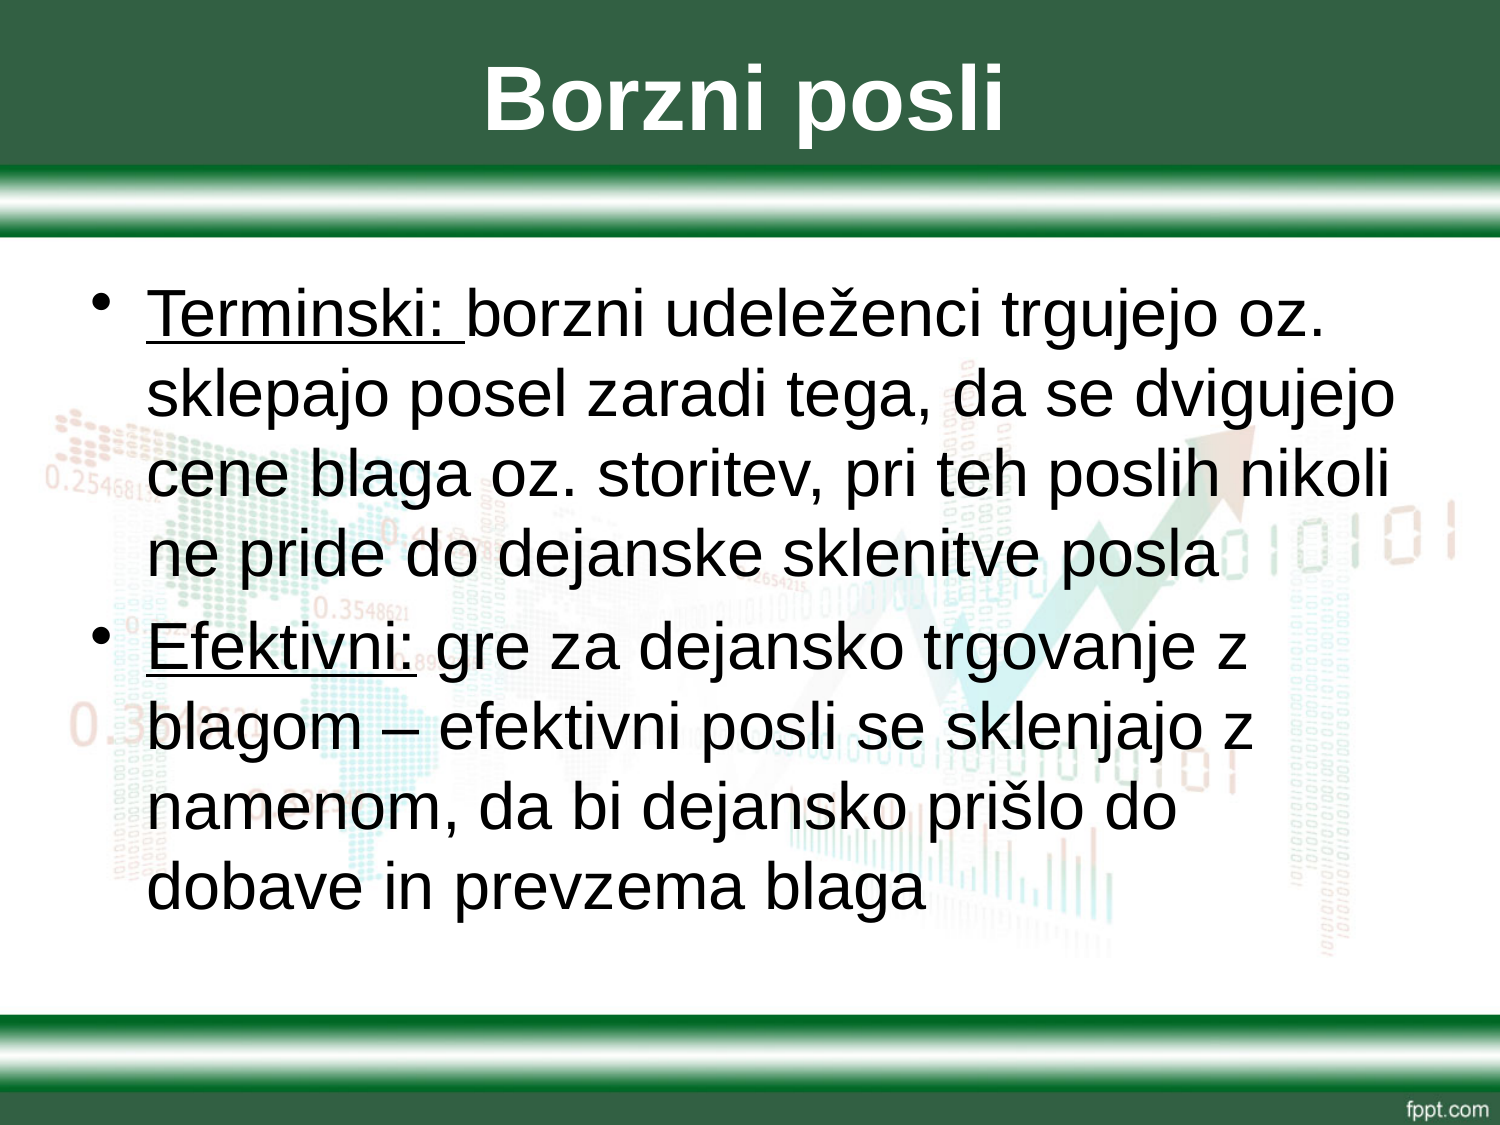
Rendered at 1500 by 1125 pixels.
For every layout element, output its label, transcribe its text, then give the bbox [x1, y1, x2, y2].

picture [0, 0, 1500, 1125]
list Terminski: borzni udeleženci trgujejo oz. sklepajo posel zaradi tega, da se dvigujejo cene blaga oz. storitev, pri teh poslih nikoli ne pride do dejanske sklenitve posla Efektivni: gre za dejansko trgovanje z blagom – efektivni posli se sklenjajo z namenom, da bi dejansko prišlo do dobave in prevzema blaga [75, 262, 1425, 1005]
title Borzni posli [70, 0, 1421, 188]
